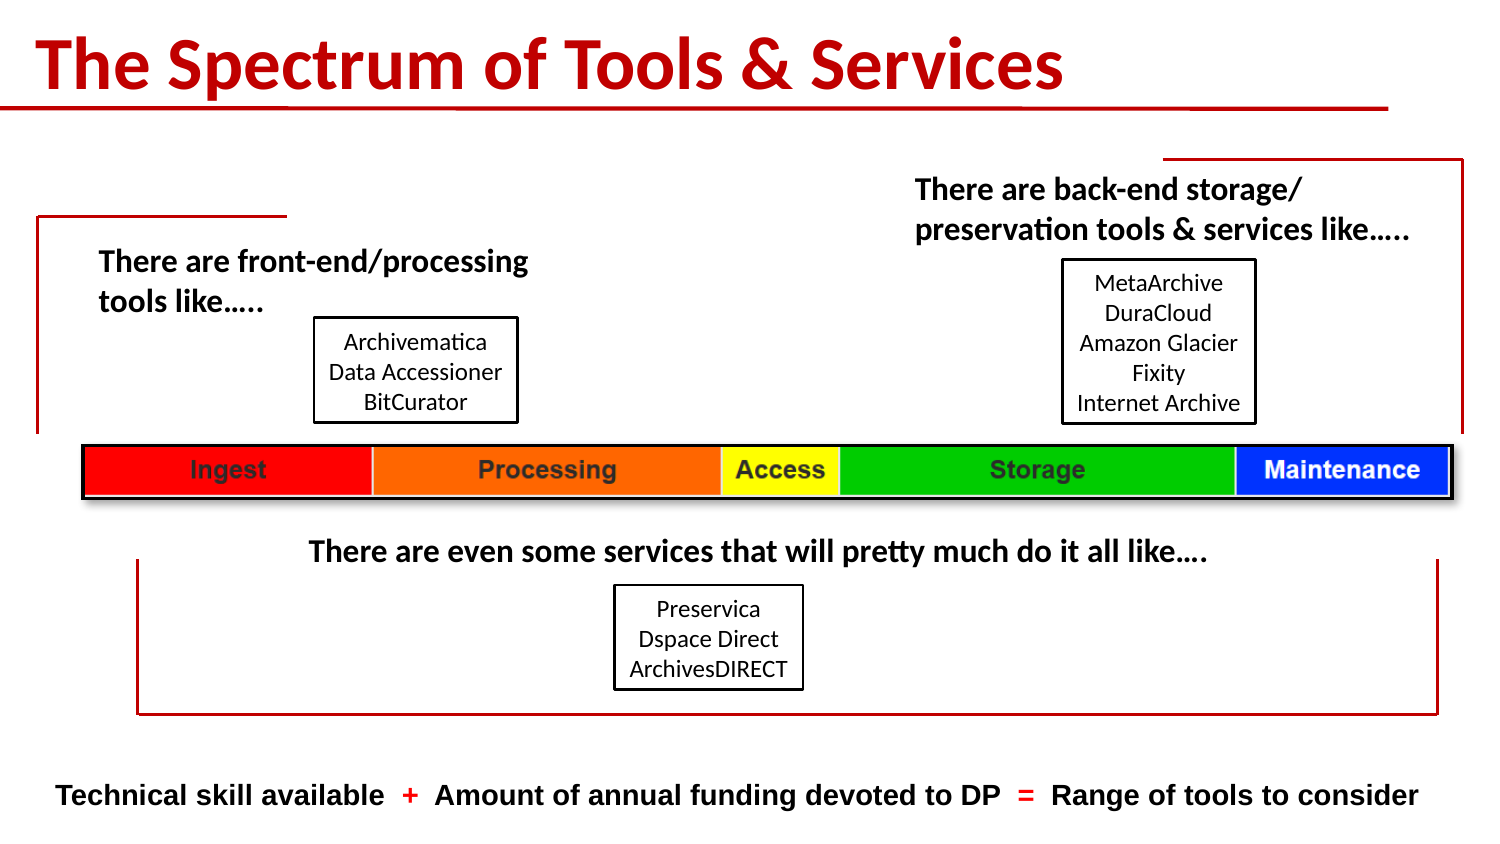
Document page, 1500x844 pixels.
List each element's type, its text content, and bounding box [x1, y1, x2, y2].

text_box Archivematica Data Accessioner BitCurator [314, 317, 518, 423]
text_box There are even some services that will pretty much do it all like…. [293, 521, 1225, 577]
text_box The Spectrum of Tools & Services [20, 1, 1296, 106]
text_box Preservica Dspace Direct ArchivesDIRECT [614, 584, 803, 690]
text_box MetaArchive DuraCloud Amazon Glacier Fixity Internet Archive [1062, 259, 1256, 424]
text_box There are back-end storage/ preservation tools & services like….. [900, 159, 1450, 254]
text_box There are front-end/processing tools like….. [84, 231, 552, 327]
picture [84, 447, 1451, 498]
list Technical skill available + Amount of annual funding devoted to DP = Range of tools to consider [23, 761, 1457, 823]
